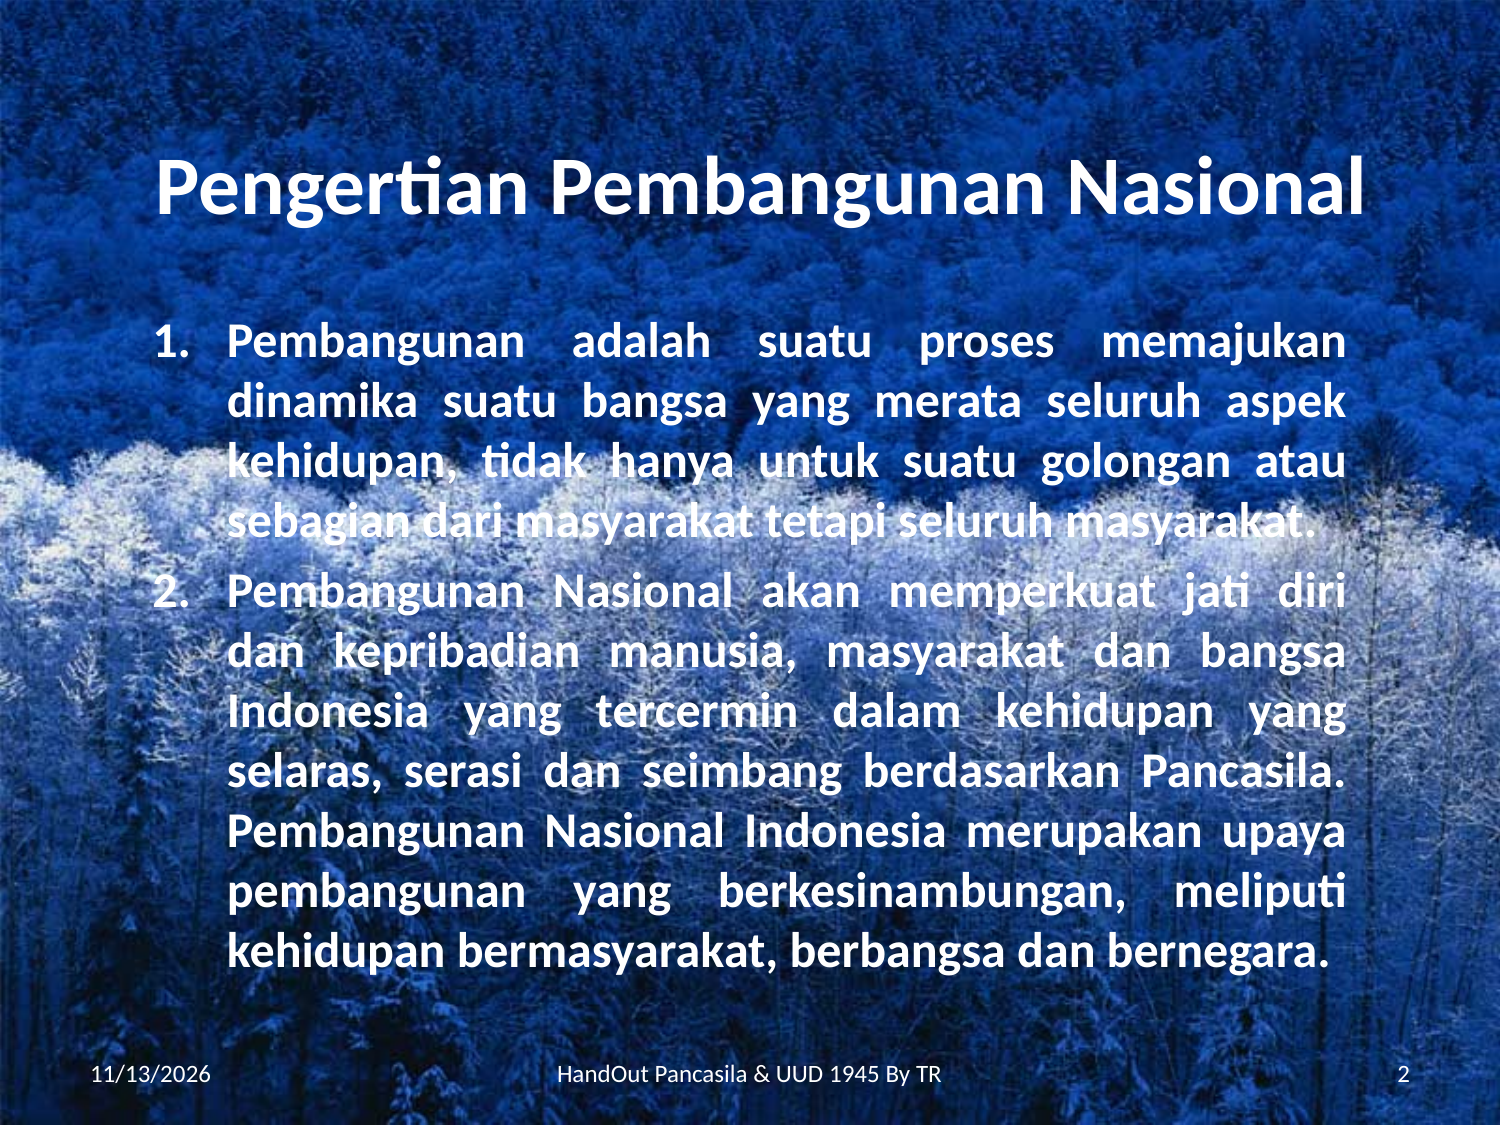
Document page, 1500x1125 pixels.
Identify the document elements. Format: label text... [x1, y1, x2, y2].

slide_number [75, 1042, 425, 1103]
subtitle Pembangunan adalah suatu proses memajukan dinamika suatu bangsa yang merata seluruh aspek kehidupan, tidak hanya untuk suatu golongan atau sebagian dari masyarakat tetapi seluruh masyarakat. Pembangunan Nasional akan memperkuat jati diri dan kepribadian manusia, masyarakat dan bangsa Indonesia yang tercermin dalam kehidupan yang selaras, serasi dan seimbang berdasarkan Pancasila. Pembangunan Nasional Indonesia merupakan upaya pembangunan yang berkesinambungan, meliputi kehidupan bermasyarakat, berbangsa dan bernegara. [137, 299, 1363, 1038]
picture [0, 0, 1500, 1125]
footer HandOut Pancasila & UUD 1945 By TR [512, 1042, 988, 1103]
slide_number 2 [1074, 1042, 1425, 1103]
title Pengertian Pembangunan Nasional [125, 112, 1400, 350]
